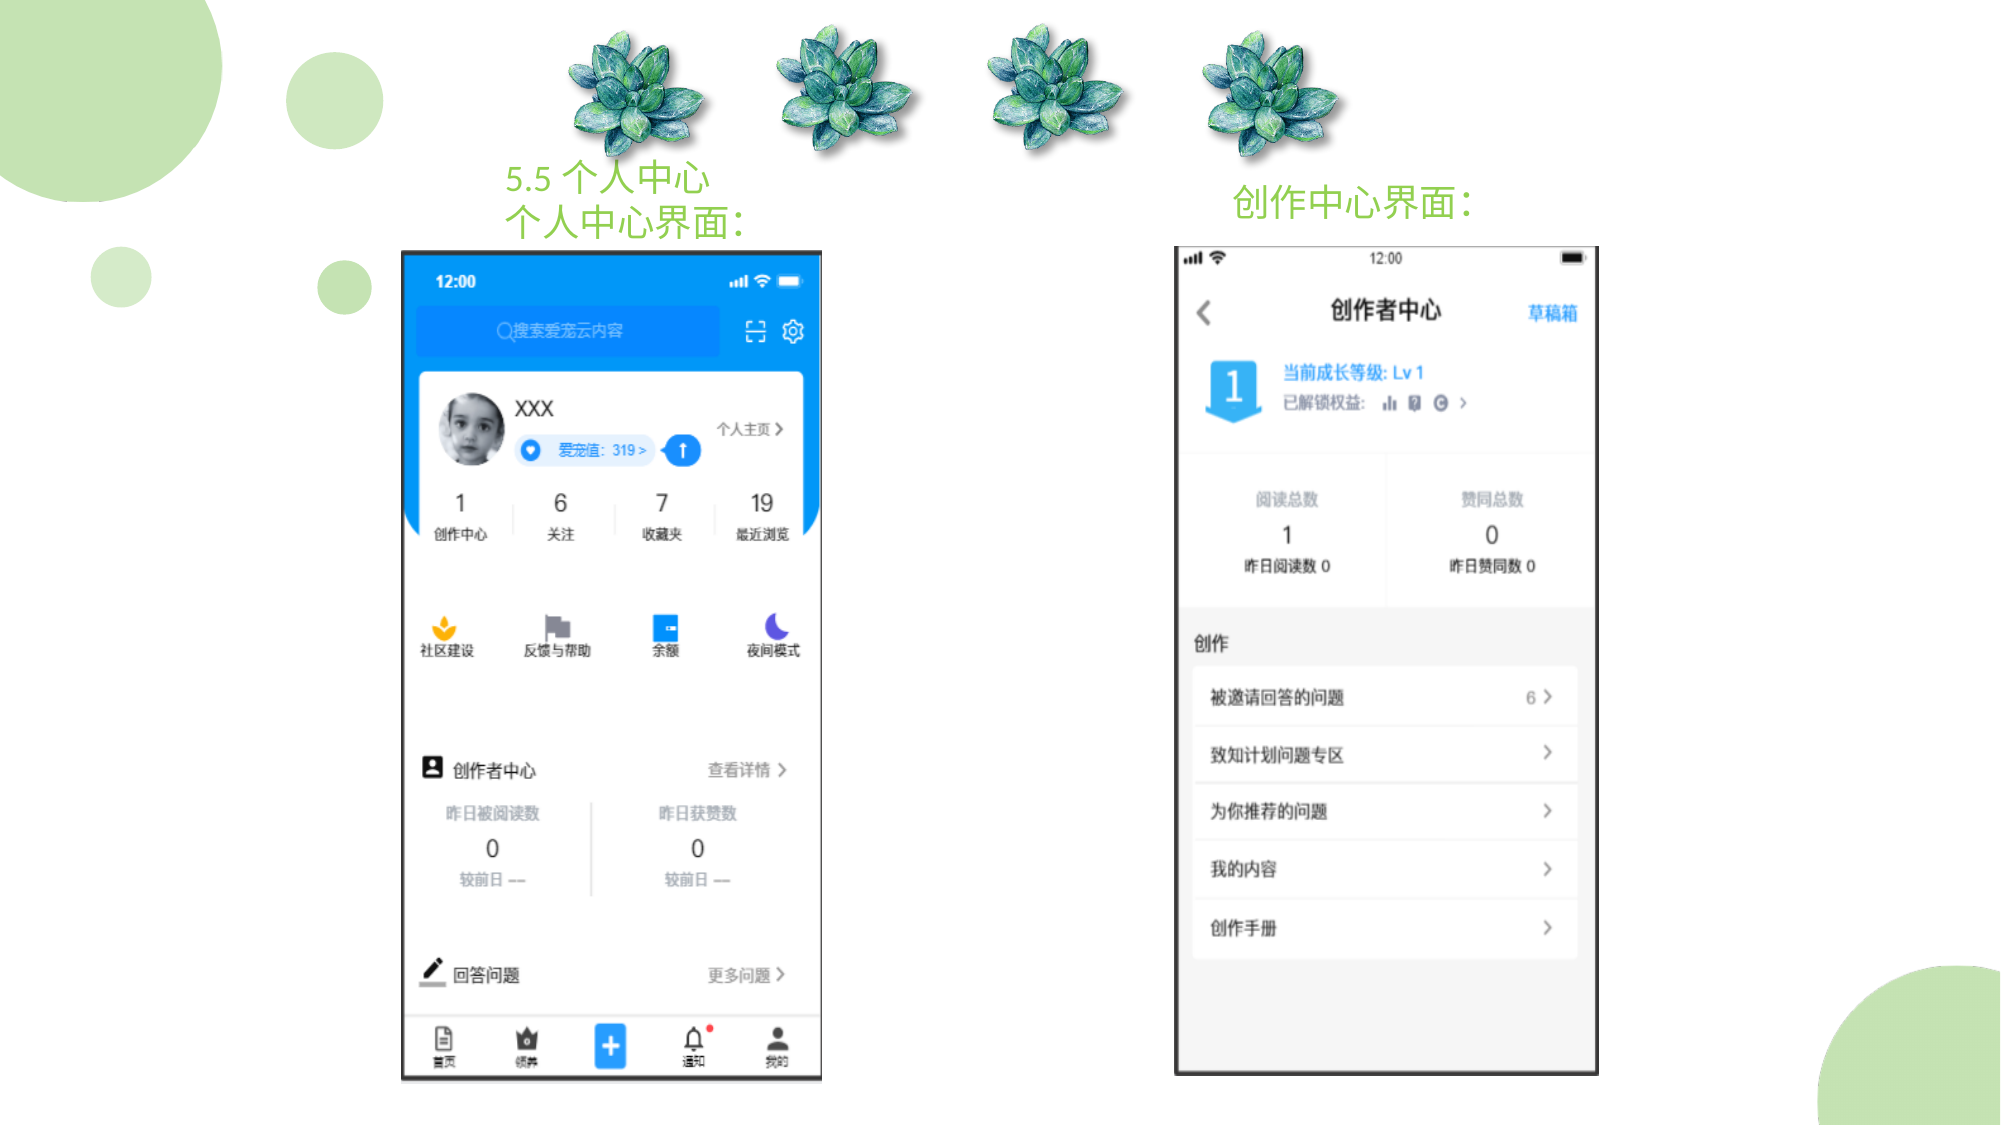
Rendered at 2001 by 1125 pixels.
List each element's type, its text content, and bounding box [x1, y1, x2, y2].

picture [1163, 6, 1370, 177]
picture [529, 6, 736, 177]
picture [948, 0, 1155, 170]
picture [401, 250, 822, 1084]
picture [1174, 246, 1599, 1077]
text_box [89, 245, 153, 309]
picture [1816, 965, 2001, 1125]
picture [0, 0, 223, 202]
text_box [316, 259, 373, 316]
picture [737, 0, 945, 171]
text_box 创作中心界面： [1217, 171, 1510, 231]
text_box 5.5个人中心 个人中心界面： [489, 146, 783, 250]
text_box [285, 51, 385, 151]
